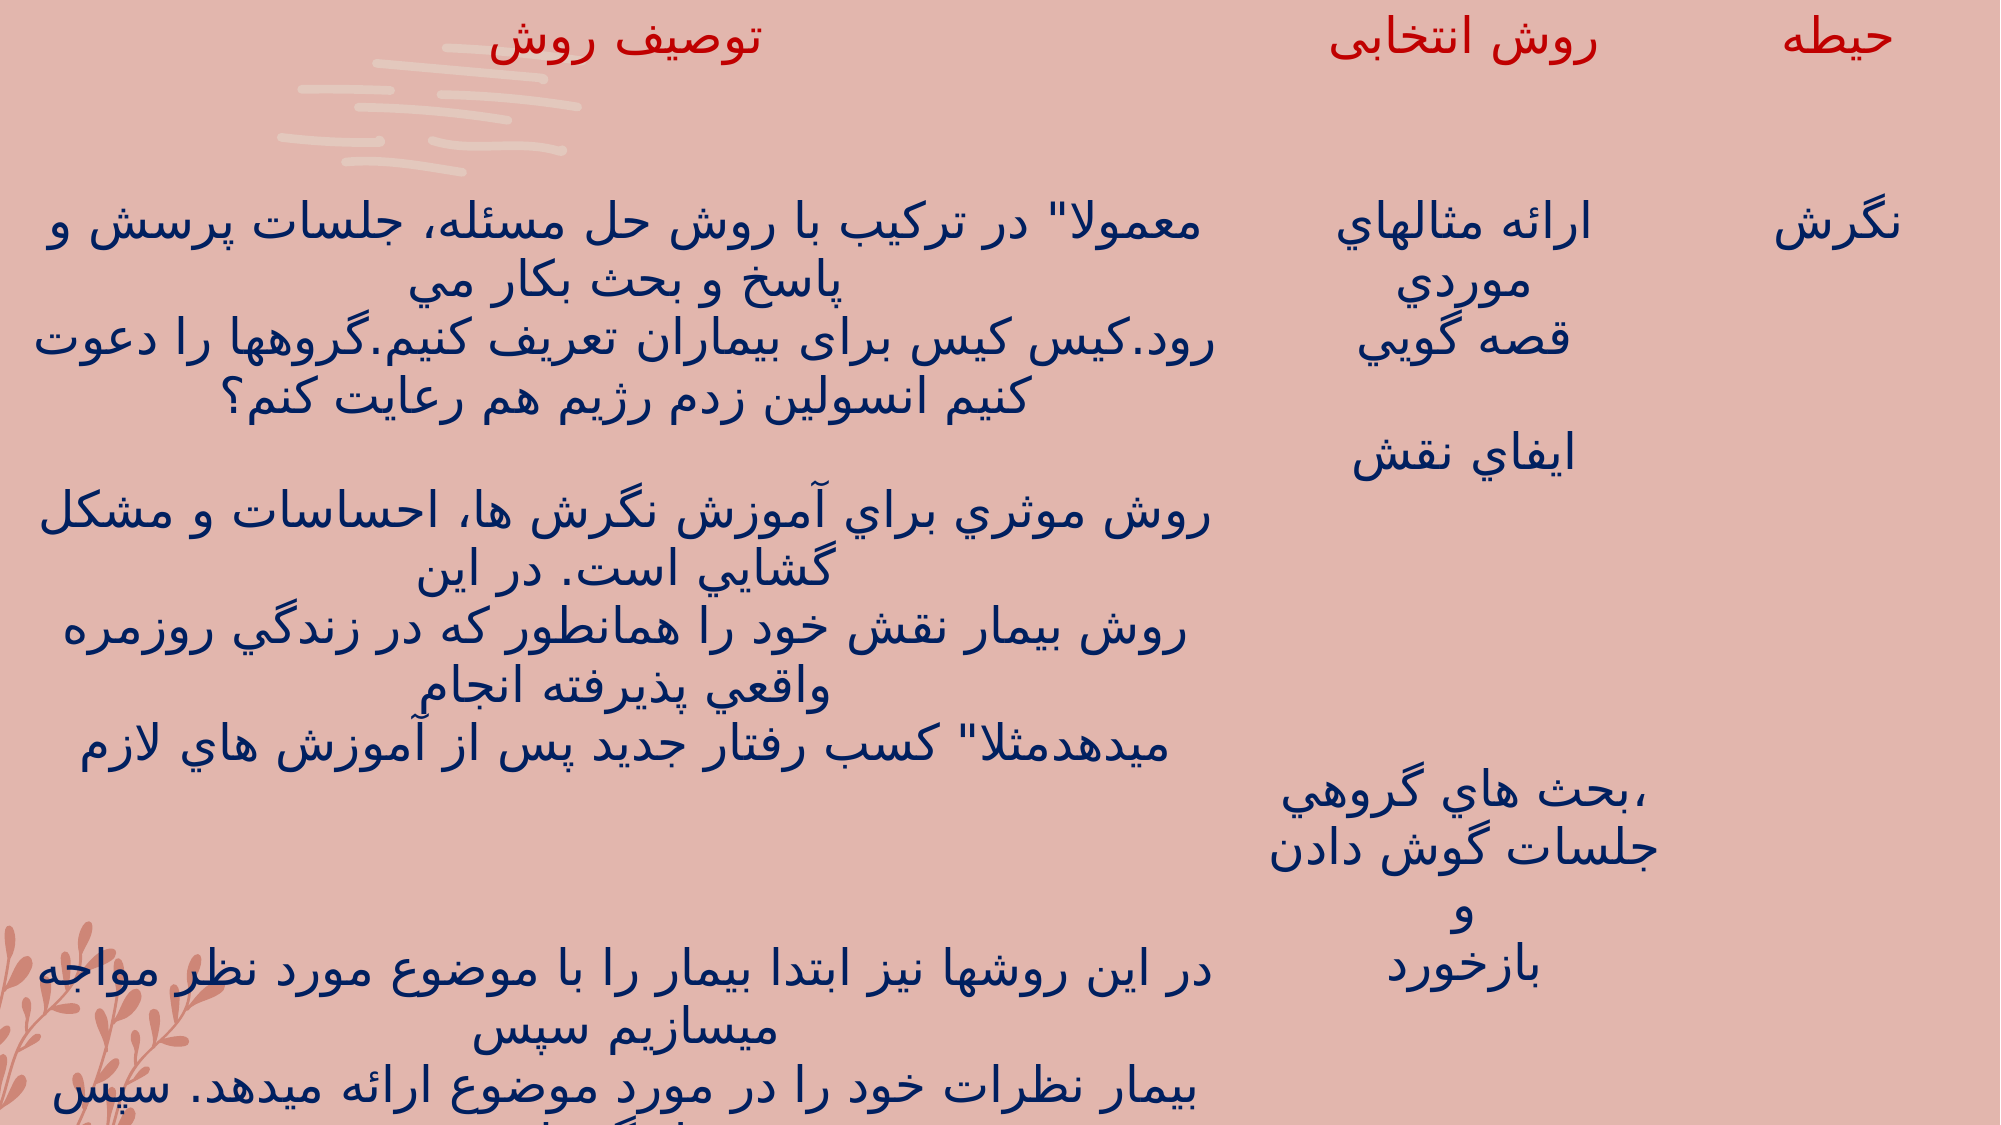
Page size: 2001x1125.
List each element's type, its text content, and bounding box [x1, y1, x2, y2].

table_header توصیف روش [0, 0, 1252, 185]
table_cell ارائه مثالهاي موردي قصه گویي ایفاي نقش بحث هاي گروهي، جلسات گوش دادن و بازخورد [1252, 185, 1677, 1125]
table_header روش انتخابی [1252, 0, 1677, 185]
table_header حیطه [1677, 0, 2000, 185]
table_cell نگرش [1677, 185, 2000, 1125]
table_cell معمولا" در تركیب با روش حل مسئله، جلسات پرسش و پاسخ و بحث بكار مي رود.کیس کیس برای بیماران تعریف کنیم.گروهها را دعوت کنیم انسولین زدم رژیم هم رعایت کنم؟ روش موثري براي آموزش نگرش ها، احساسات و مشكل گشایي است. در این روش بیمار نقش خود را همانطور كه در زندگي روزمره واقعي پذیرفته انجام ميدهدمثلا" كسب رفتار جدید پس از آموزش هاي لازم در این روشها نیز ابتدا بیمار را با موضوع مورد نظر مواجه ميسازیم سپس بیمار نظرات خود را در مورد موضوع ارائه ميدهد. سپس تسهیل گر پاسخ هدایت كننده و صحیح را بحث ميكند دارو نمیخوردم ولی دارو خوردم و ورزش کردم این مشکل را ندارم ...تبادل تجارب [0, 185, 1252, 1125]
